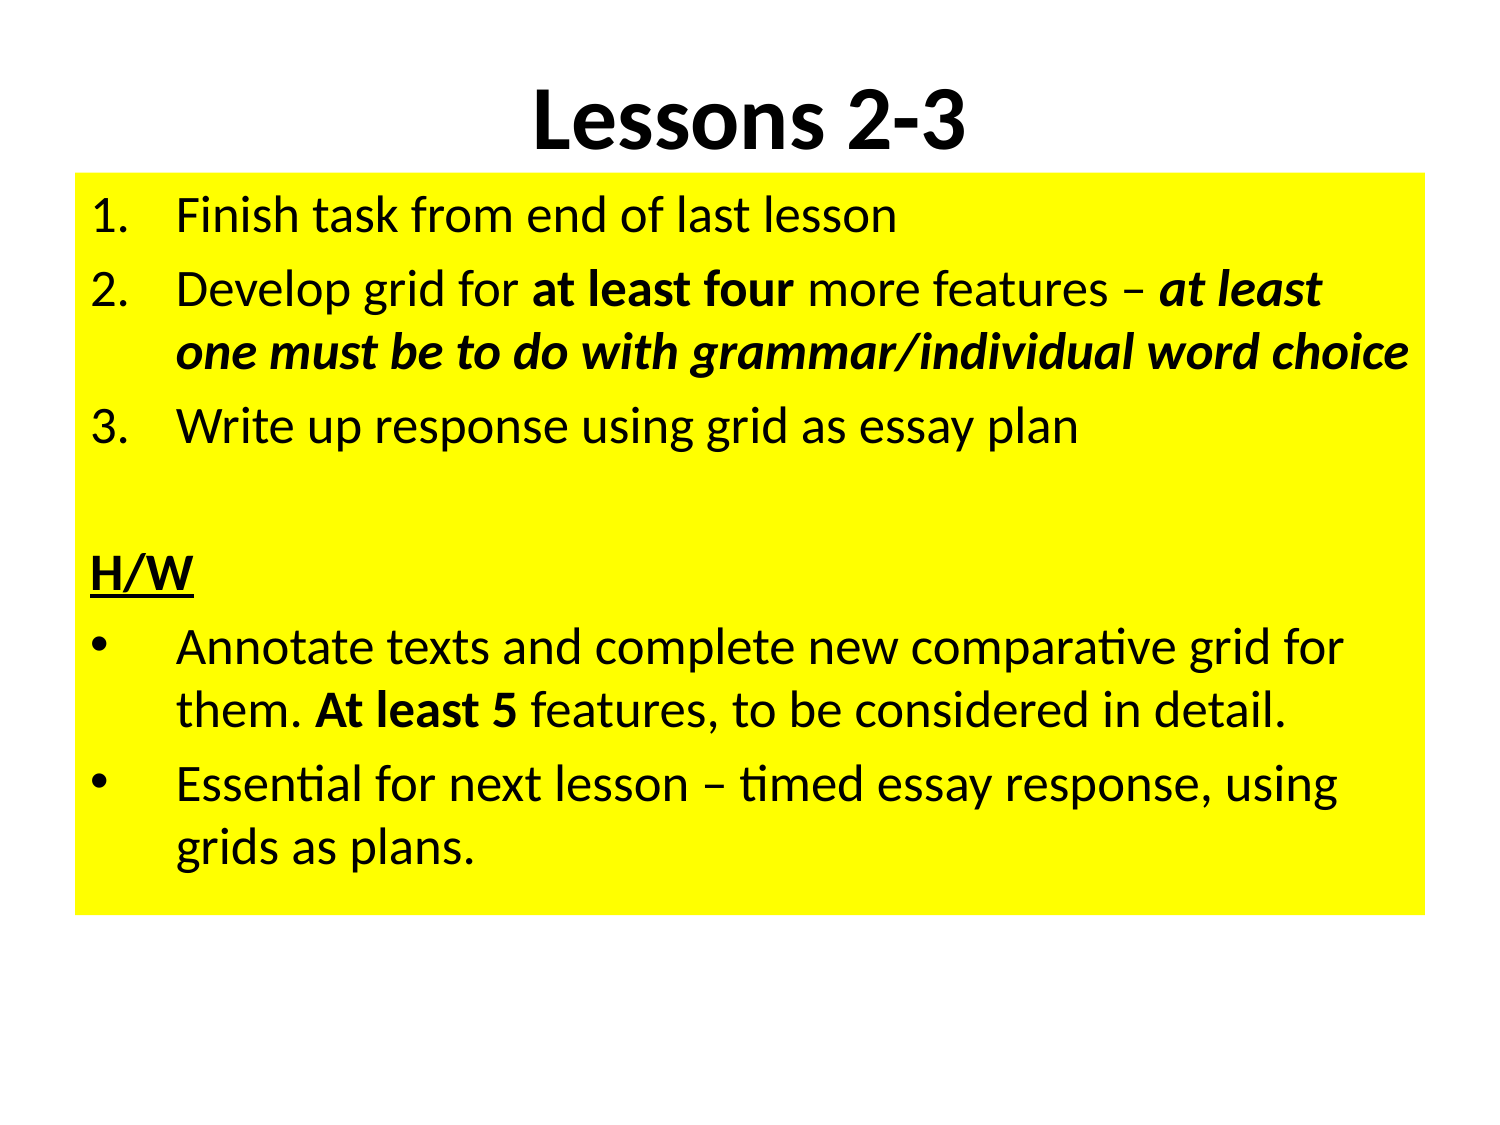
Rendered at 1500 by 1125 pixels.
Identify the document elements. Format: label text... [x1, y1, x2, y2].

title Lessons 2-3 [75, 19, 1425, 172]
list Finish task from end of last lesson Develop grid for at least four more features – at least one must be to do with grammar/individual word choice Write up response using grid as essay plan H/W Annotate texts and complete new comparative grid for them. At least 5 features, to be considered in detail. Essential for next lesson – timed essay response, using grids as plans. [75, 172, 1425, 916]
